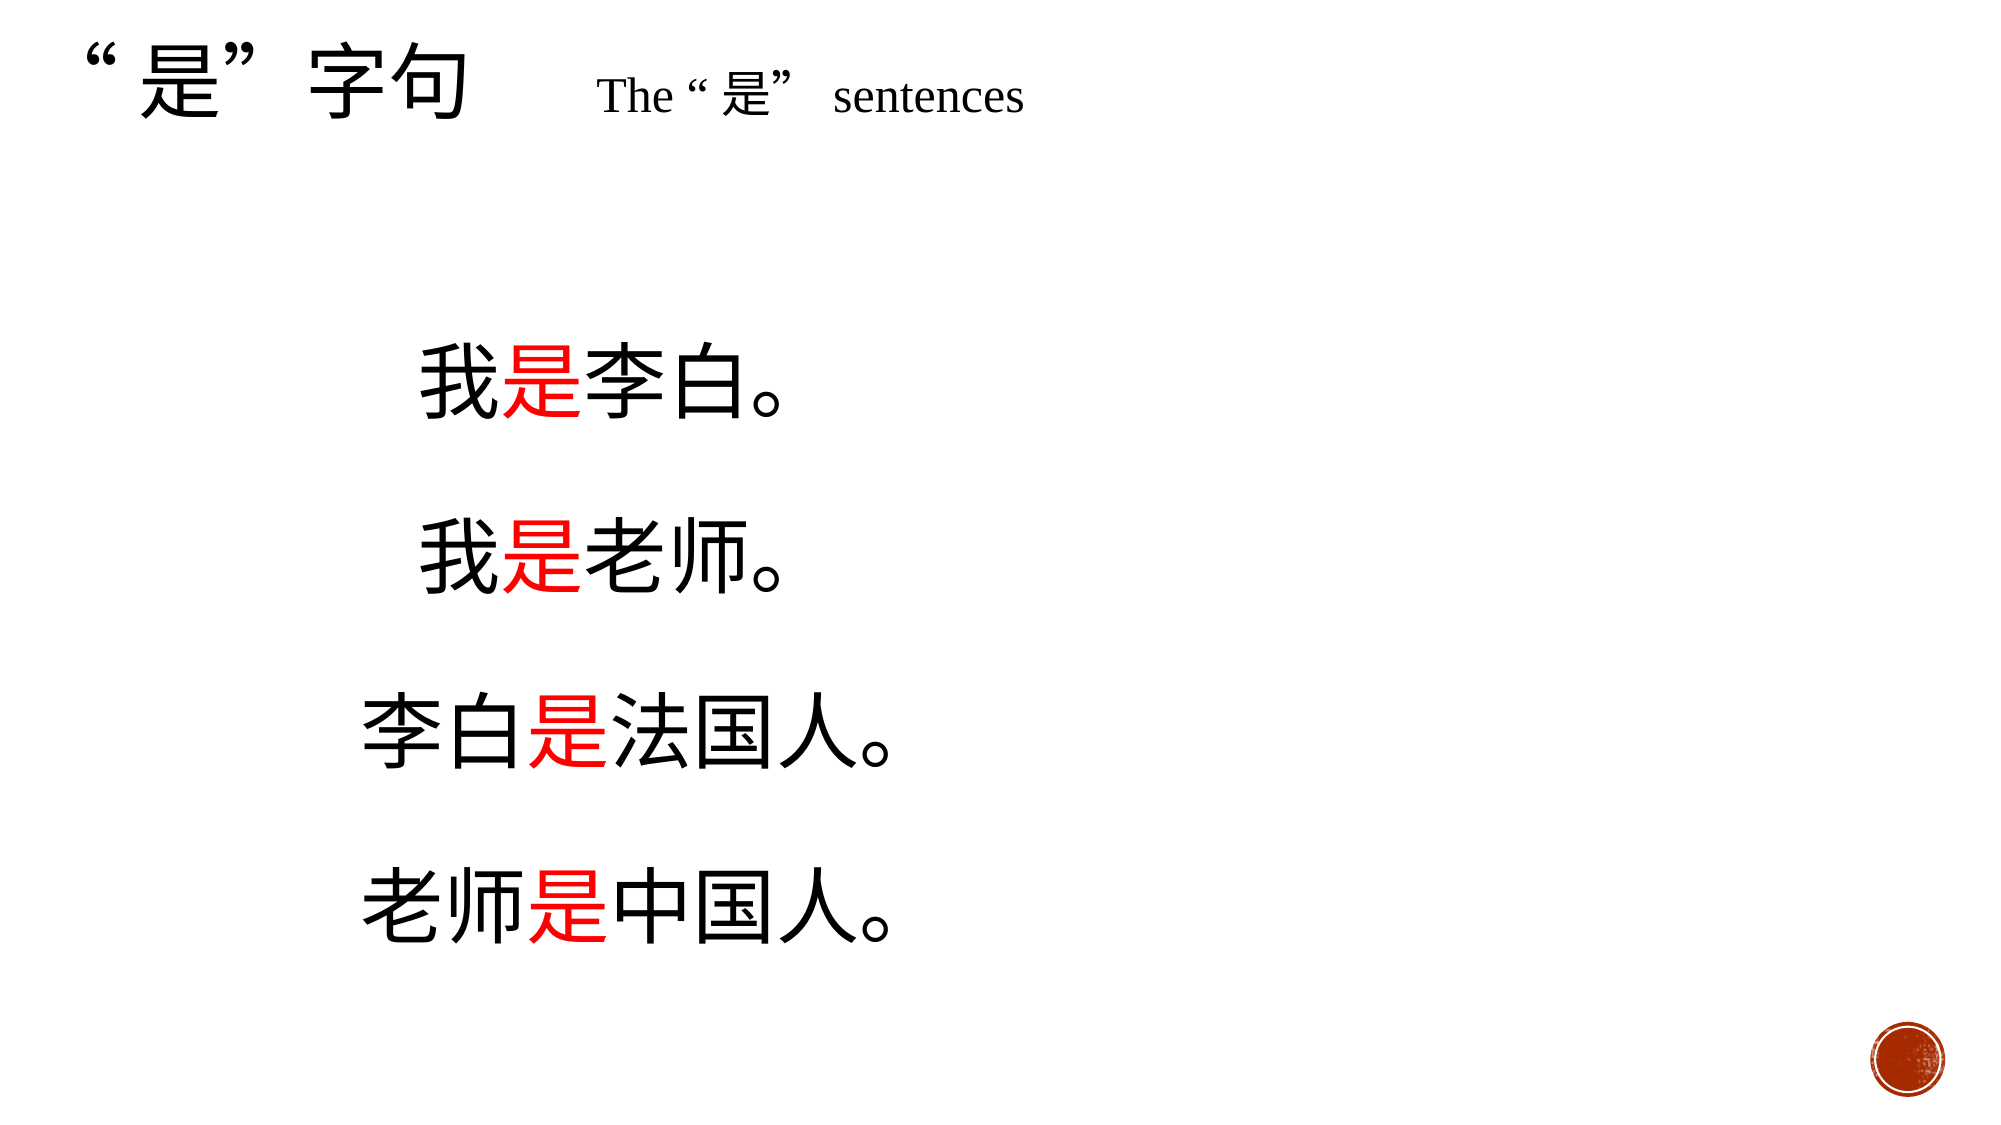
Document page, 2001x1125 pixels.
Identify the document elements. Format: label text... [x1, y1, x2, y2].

list 我是李白。 我是老师。 李白是法国人。 老师是中国人。 [315, 271, 1566, 968]
text_box “是”字句 The “是”sentences [21, 28, 1566, 231]
